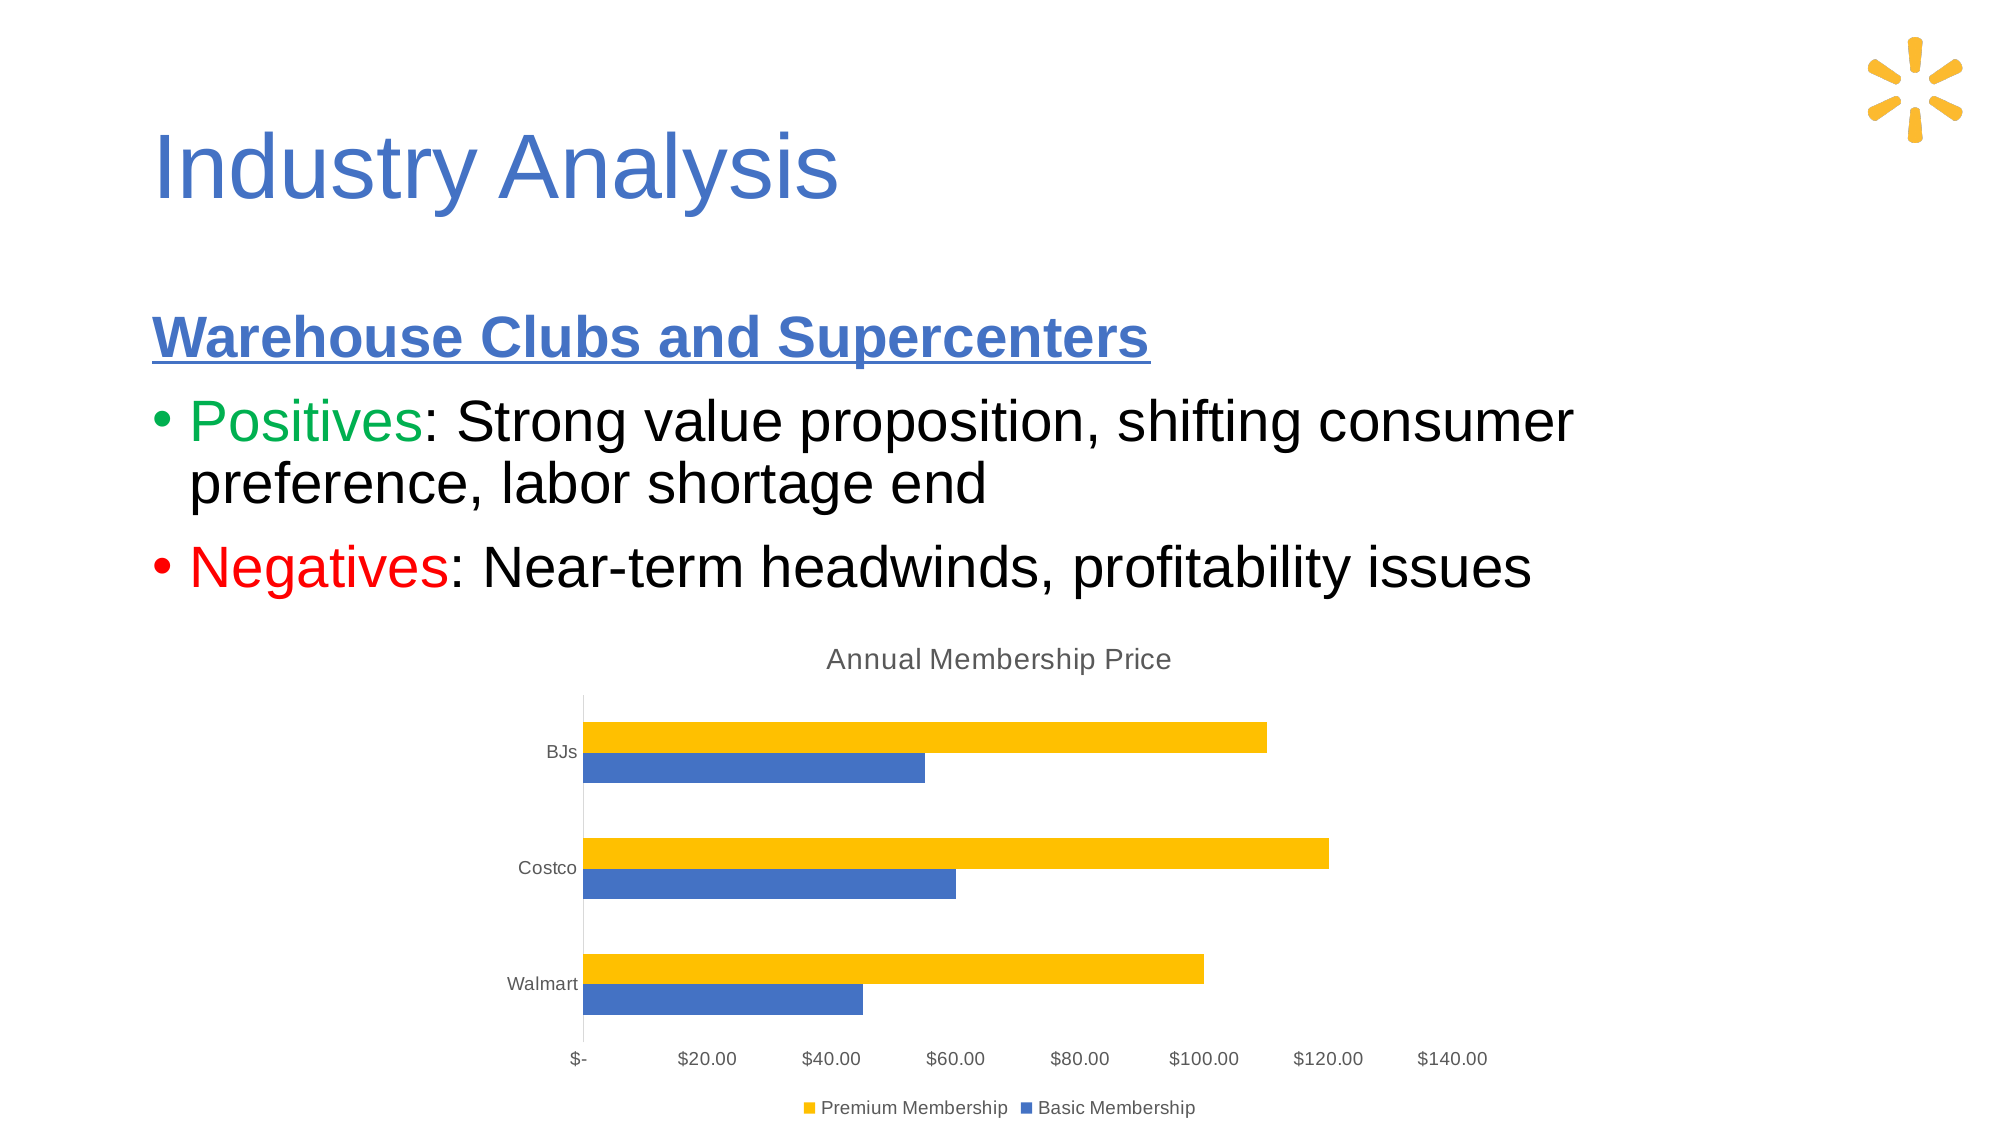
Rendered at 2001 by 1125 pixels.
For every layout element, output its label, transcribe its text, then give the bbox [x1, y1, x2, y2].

chart [486, 615, 1514, 1125]
list Warehouse Clubs and Supercenters Positives: Strong value proposition, shifting consumer preference, labor shortage end Negatives: Near-term headwinds, profitability issues [137, 299, 1863, 1014]
title Industry Analysis [137, 59, 1863, 278]
picture [1862, 37, 1968, 144]
